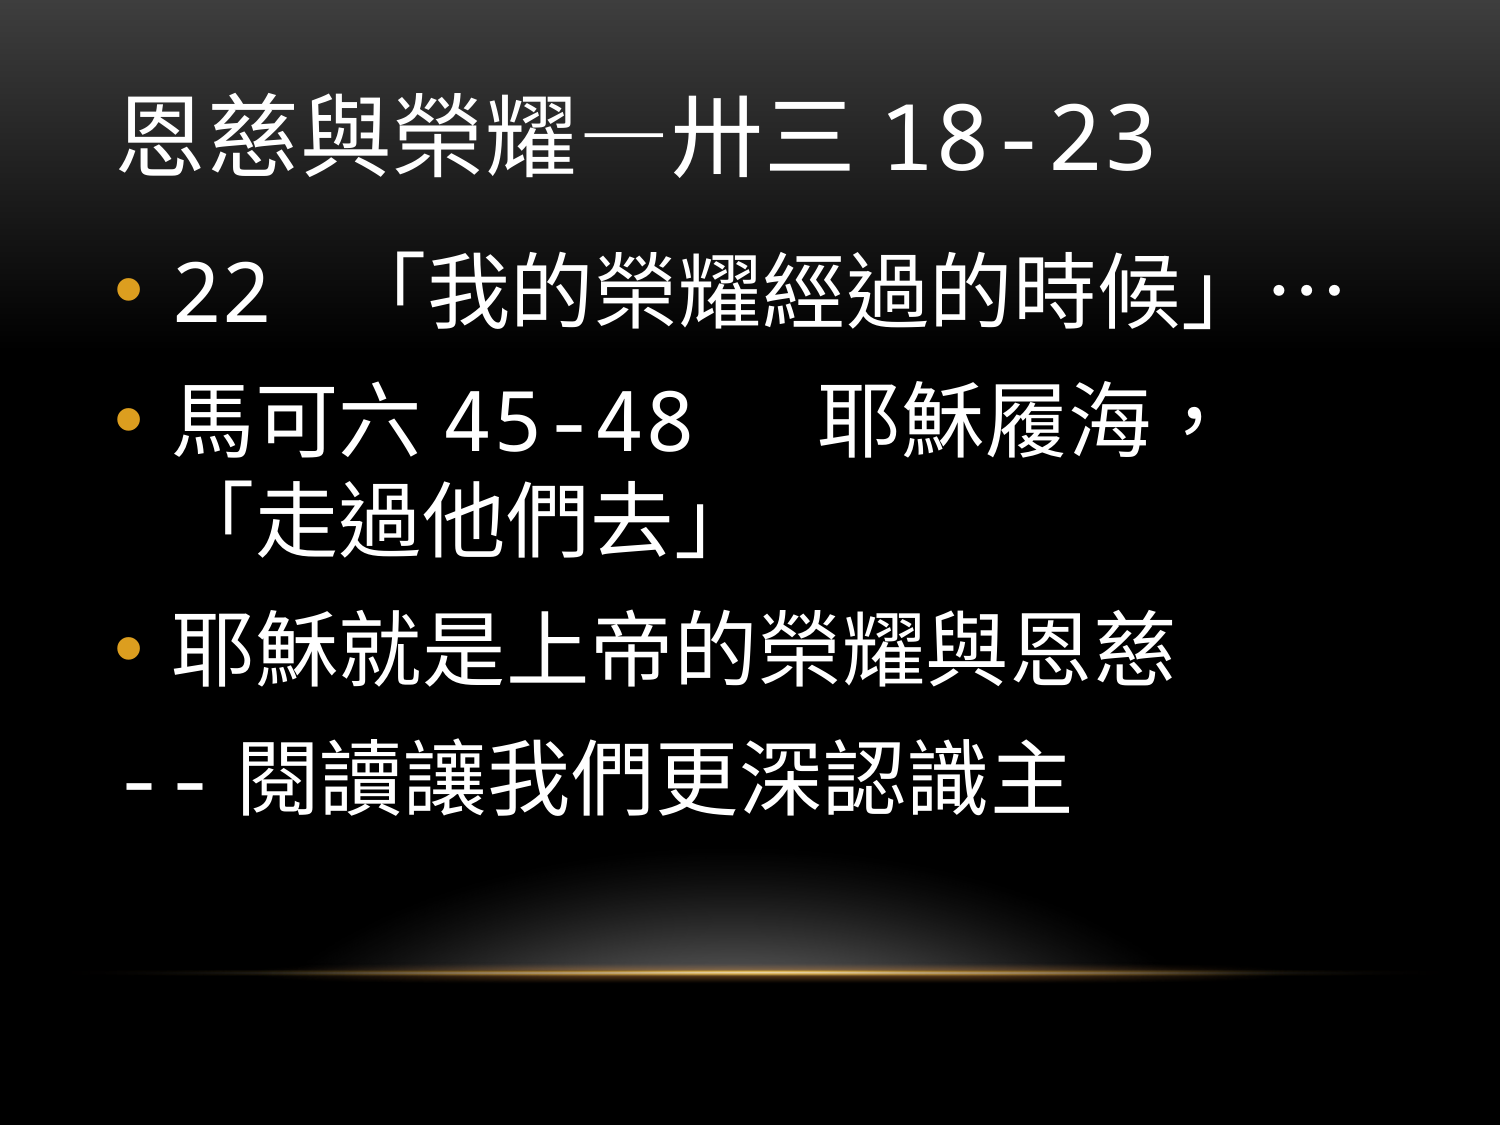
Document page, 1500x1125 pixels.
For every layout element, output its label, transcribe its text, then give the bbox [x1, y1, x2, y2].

picture [0, 0, 1500, 1125]
title 恩慈與榮耀—卅三18-23 [99, 45, 1400, 197]
list 22 「我的榮耀經過的時候」… 馬可六45-48 耶穌履海，「走過他們去」 耶穌就是上帝的榮耀與恩慈 --閱讀讓我們更深認識主 [99, 231, 1400, 938]
